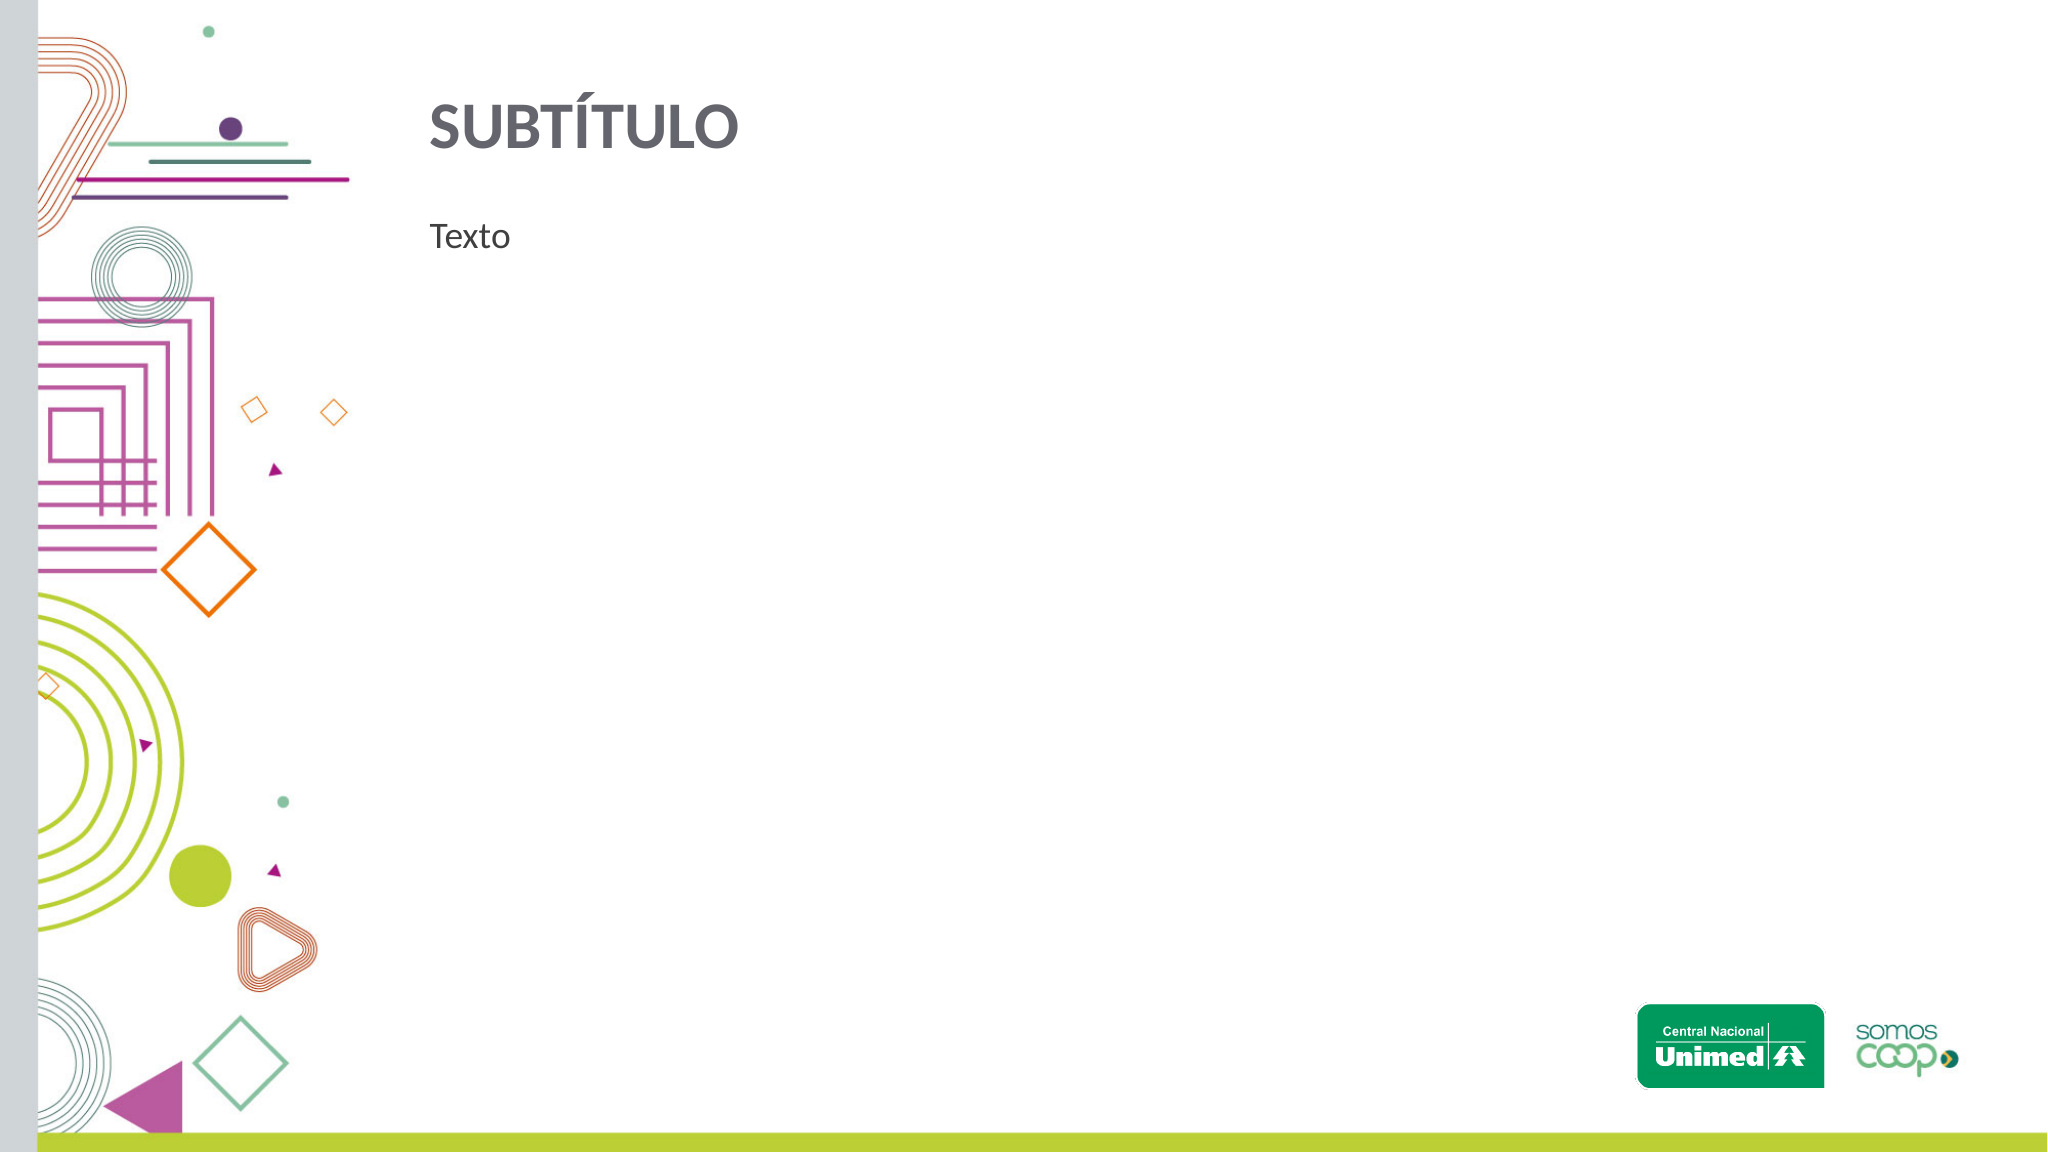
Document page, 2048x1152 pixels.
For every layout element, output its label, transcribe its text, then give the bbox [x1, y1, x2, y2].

text_box SUBTÍTULO [414, 74, 1989, 170]
text_box Texto [414, 203, 1989, 263]
picture [0, 0, 2048, 1152]
